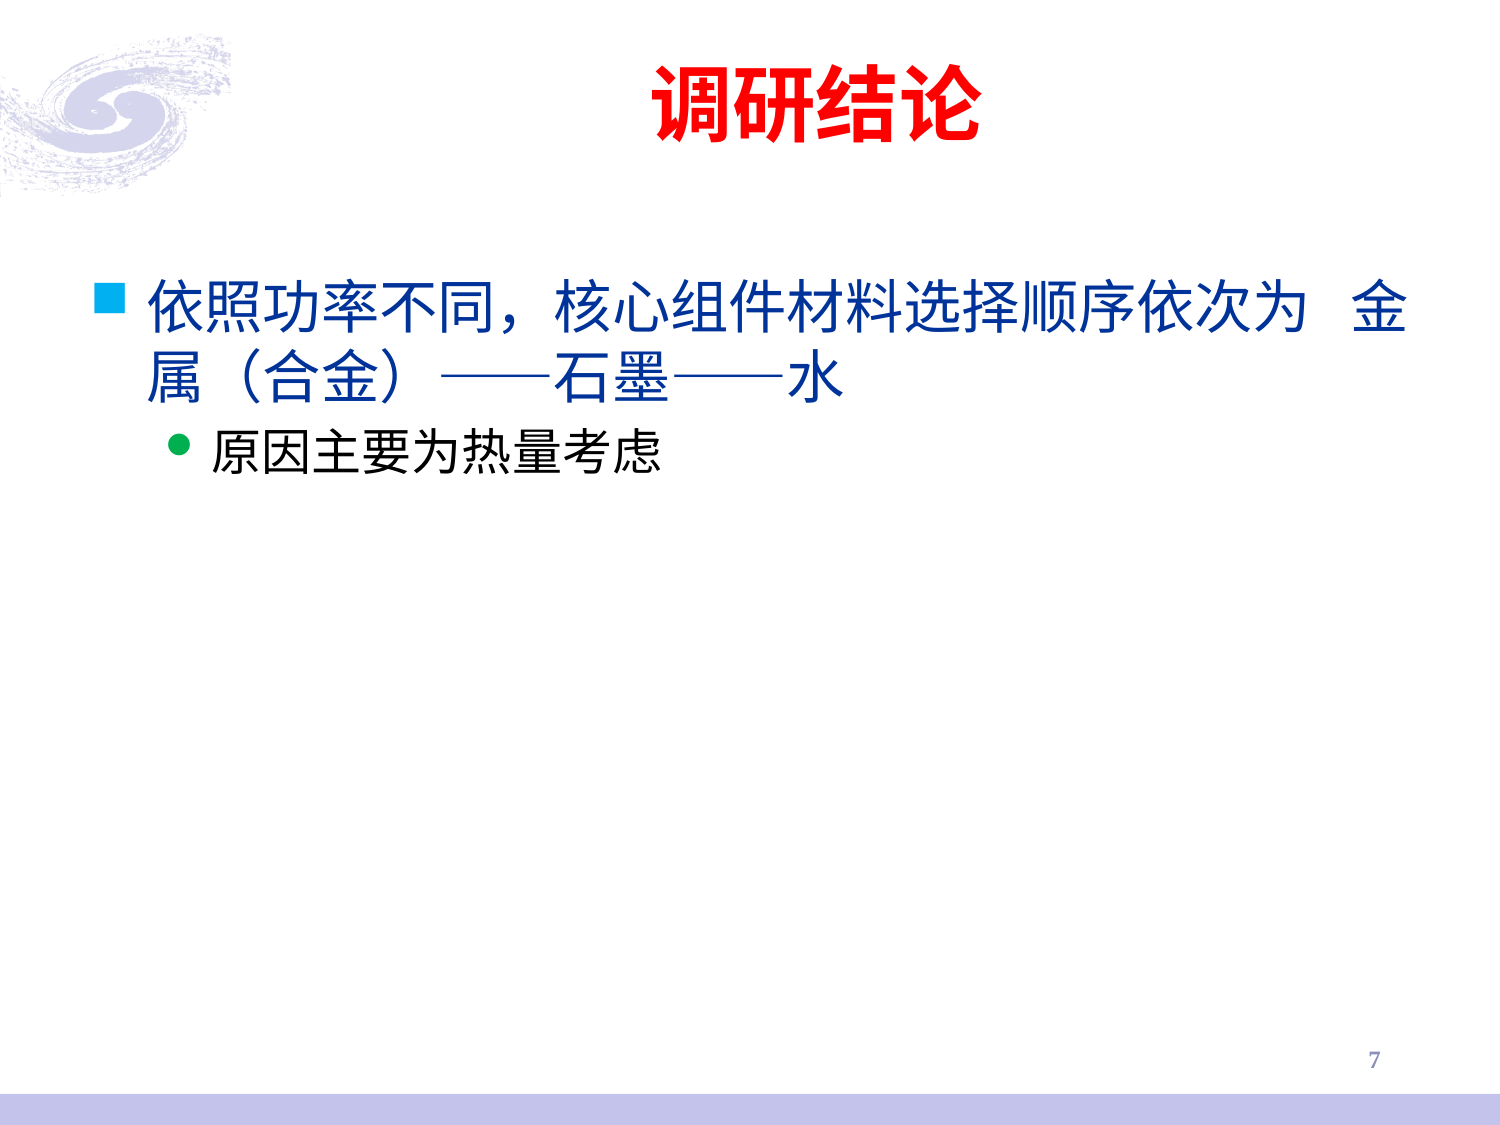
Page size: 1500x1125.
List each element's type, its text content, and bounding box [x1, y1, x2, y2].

picture [0, 27, 229, 197]
list 依照功率不同，核心组件材料选择顺序依次为 金属（合金）——石墨——水 原因主要为热量考虑 [74, 262, 1426, 1006]
slide_number 7 [1058, 1024, 1396, 1094]
title 调研结论 [229, 8, 1402, 197]
